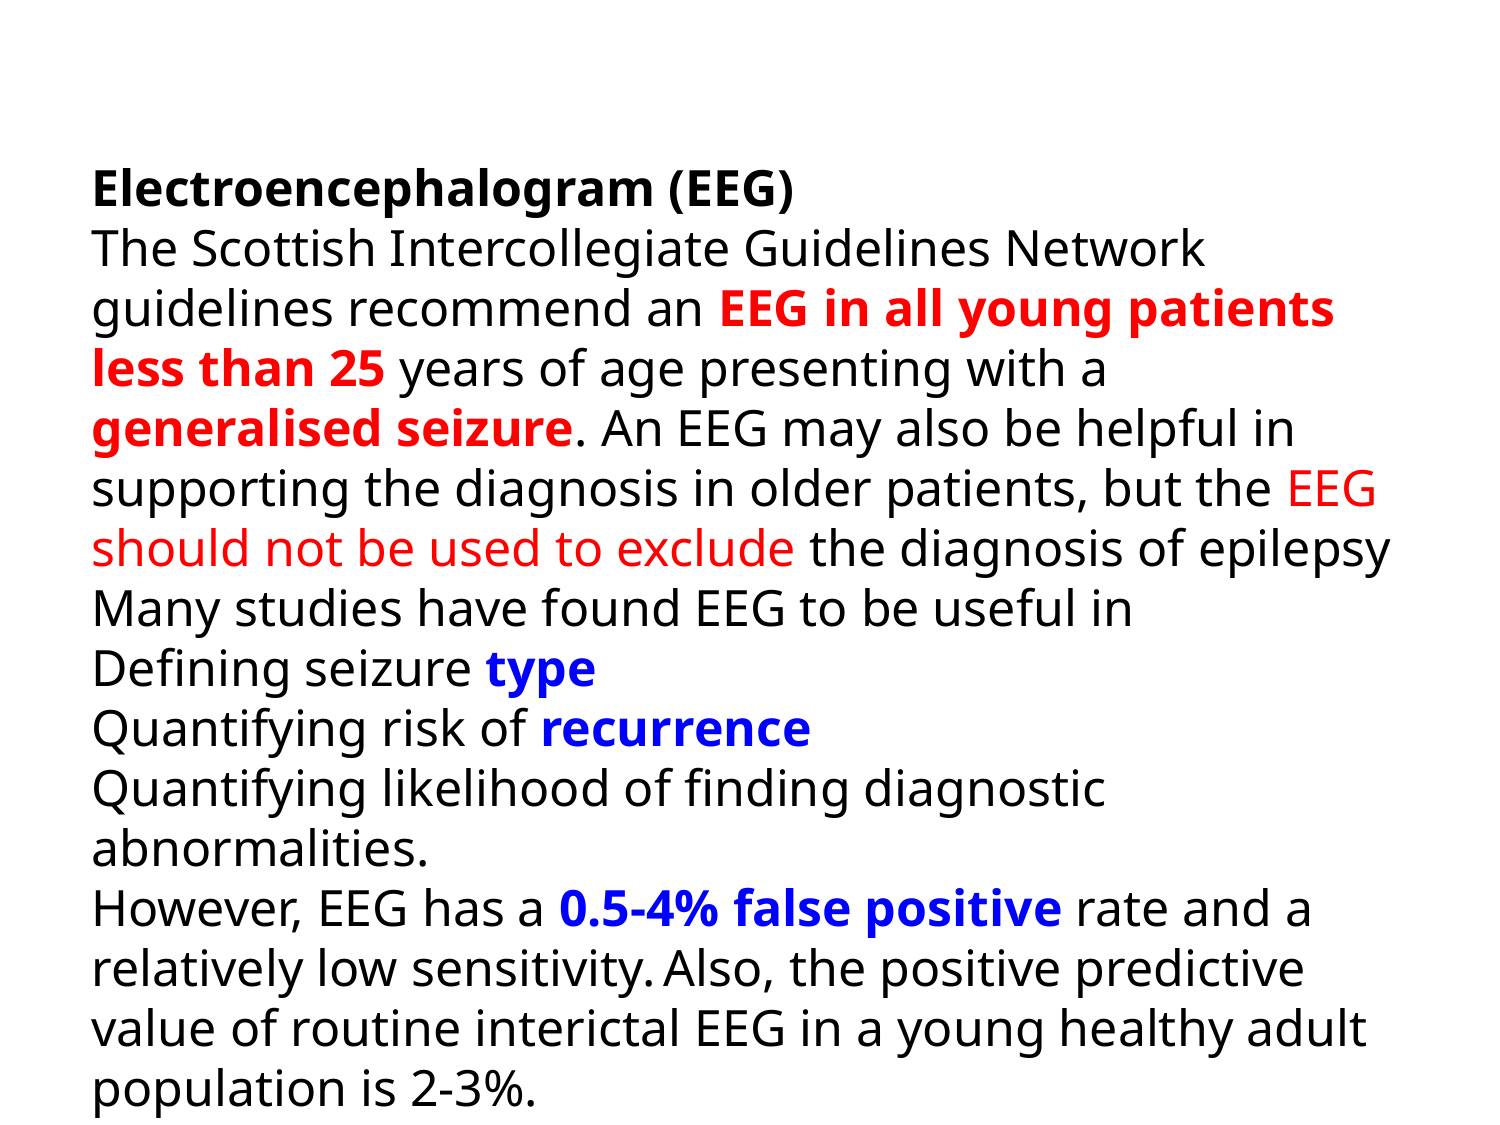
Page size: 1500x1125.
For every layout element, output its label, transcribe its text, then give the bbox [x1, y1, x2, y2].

text_box Electroencephalogram (EEG) The Scottish Intercollegiate Guidelines Network guidelines recommend an EEG in all young patients less than 25 years of age presenting with a generalised seizure. An EEG may also be helpful in supporting the diagnosis in older patients, but the EEG should not be used to exclude the diagnosis of epilepsy Many studies have found EEG to be useful in Defining seizure type Quantifying risk of recurrence Quantifying likelihood of finding diagnostic abnormalities. However, EEG has a 0.5-4% false positive rate and a relatively low sensitivity. Also, the positive predictive value of routine interictal EEG in a young healthy adult population is 2-3%. [76, 148, 1412, 1124]
